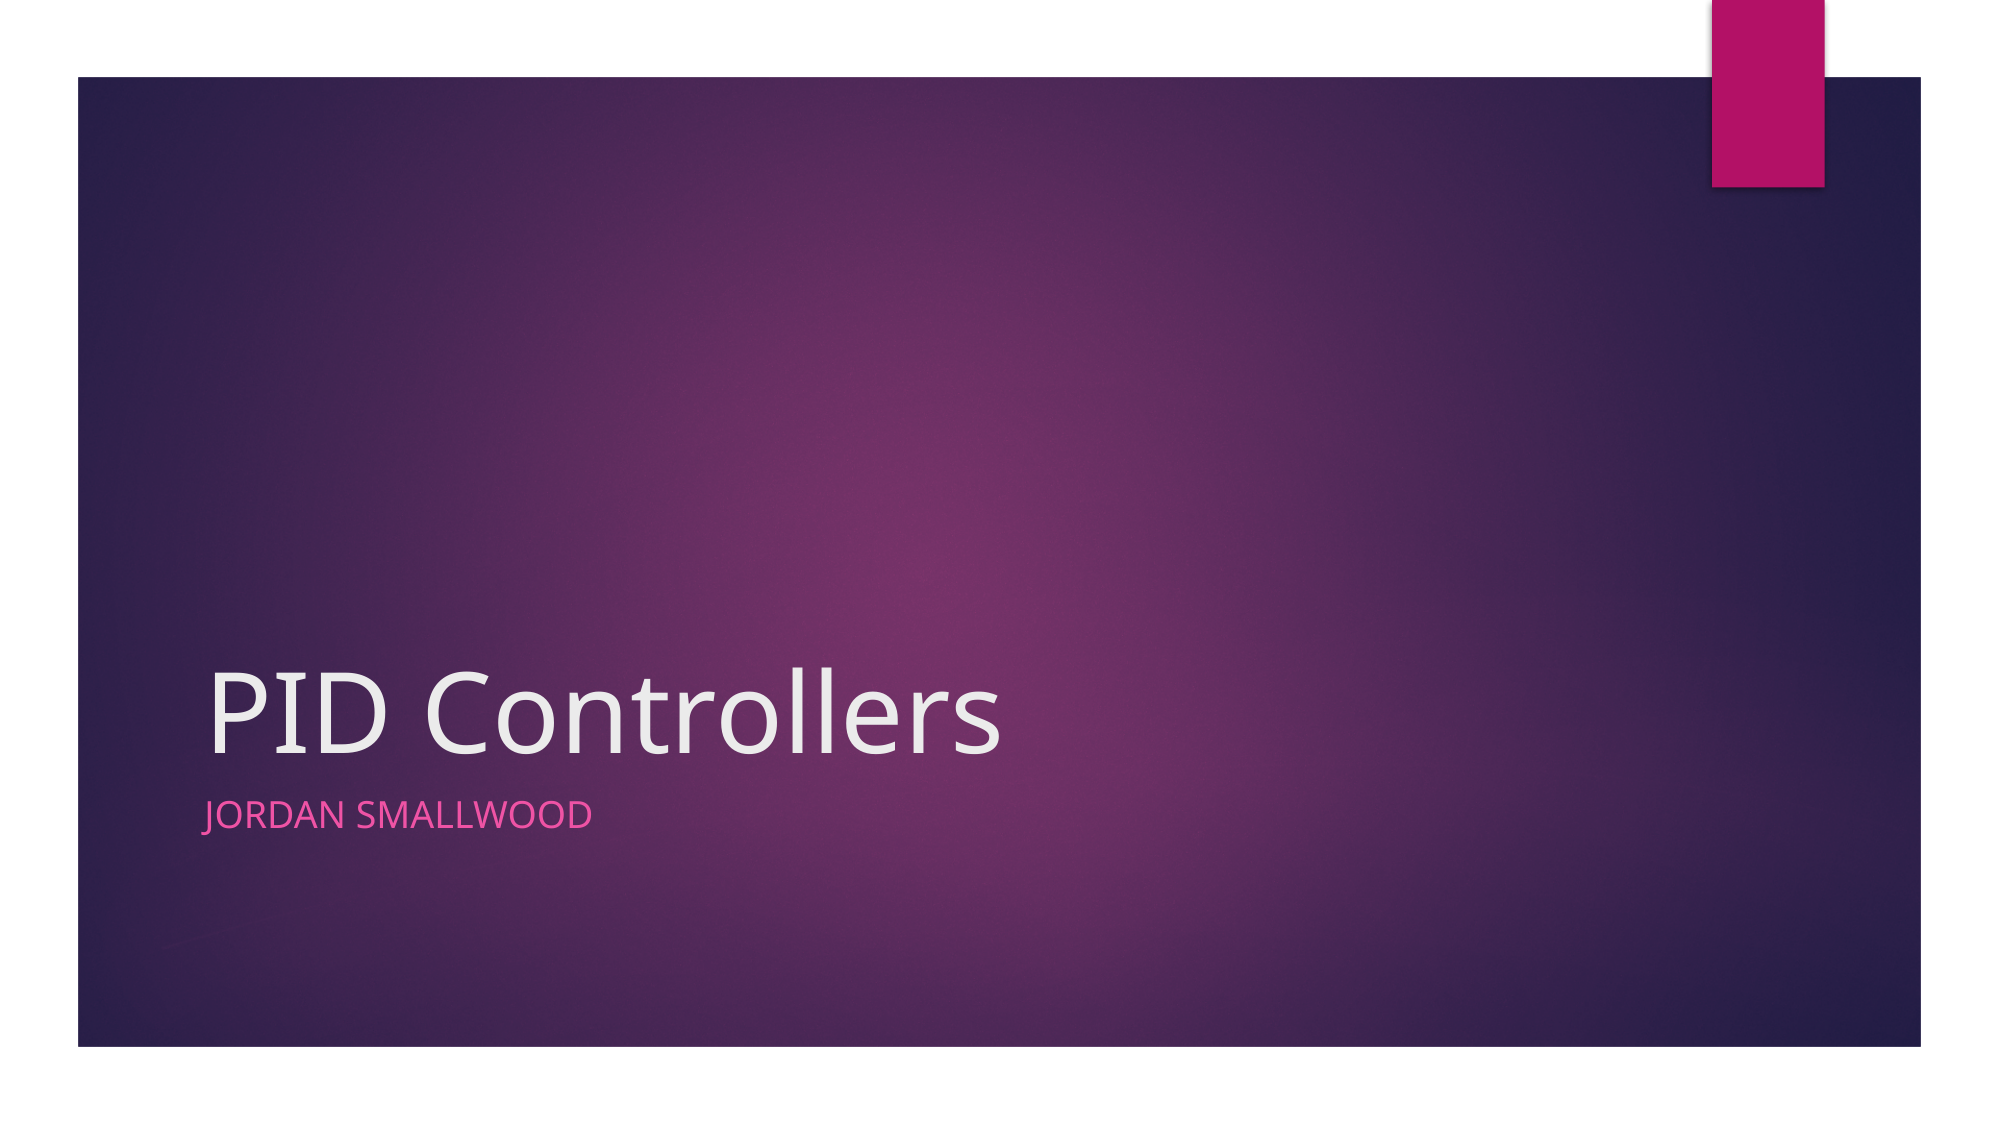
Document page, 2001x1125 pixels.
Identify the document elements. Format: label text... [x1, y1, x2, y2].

subtitle Jordan smallwood [189, 783, 1638, 925]
title PID Controllers [189, 344, 1638, 783]
